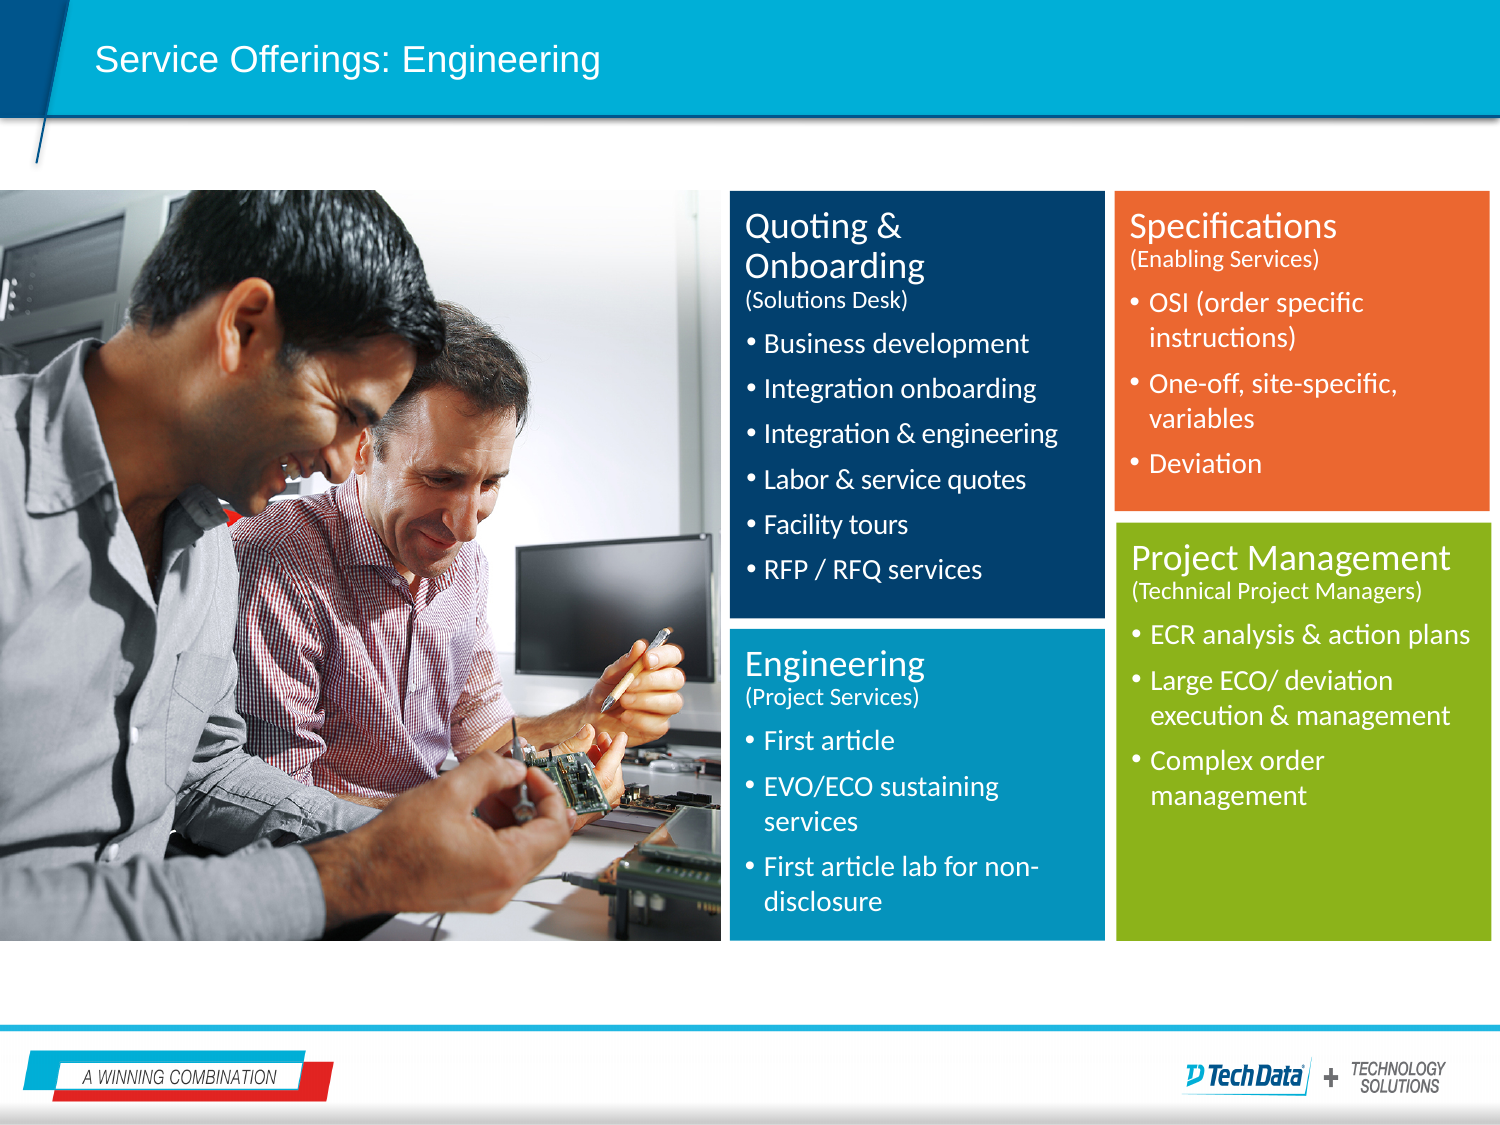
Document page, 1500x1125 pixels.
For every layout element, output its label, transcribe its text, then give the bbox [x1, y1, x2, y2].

picture [0, 1024, 1500, 1125]
text_box Specifications (Enabling Services) OSI (order specific instructions) One-off, site-specific, variables Deviation [1113, 189, 1492, 513]
picture [0, 190, 721, 941]
text_box Quoting & Onboarding (Solutions Desk) Business development Integration onboarding Integration & engineering Labor & service quotes Facility tours RFP / RFQ services [728, 189, 1107, 620]
text_box Project Management (Technical Project Managers) ECR analysis & action plans Large ECO/ deviation execution & management Complex order management [1114, 521, 1493, 943]
title Service Offerings: Engineering [79, 20, 1375, 94]
text_box Engineering (Project Services) First article EVO/ECO sustaining services First article lab for non-disclosure [728, 627, 1107, 943]
